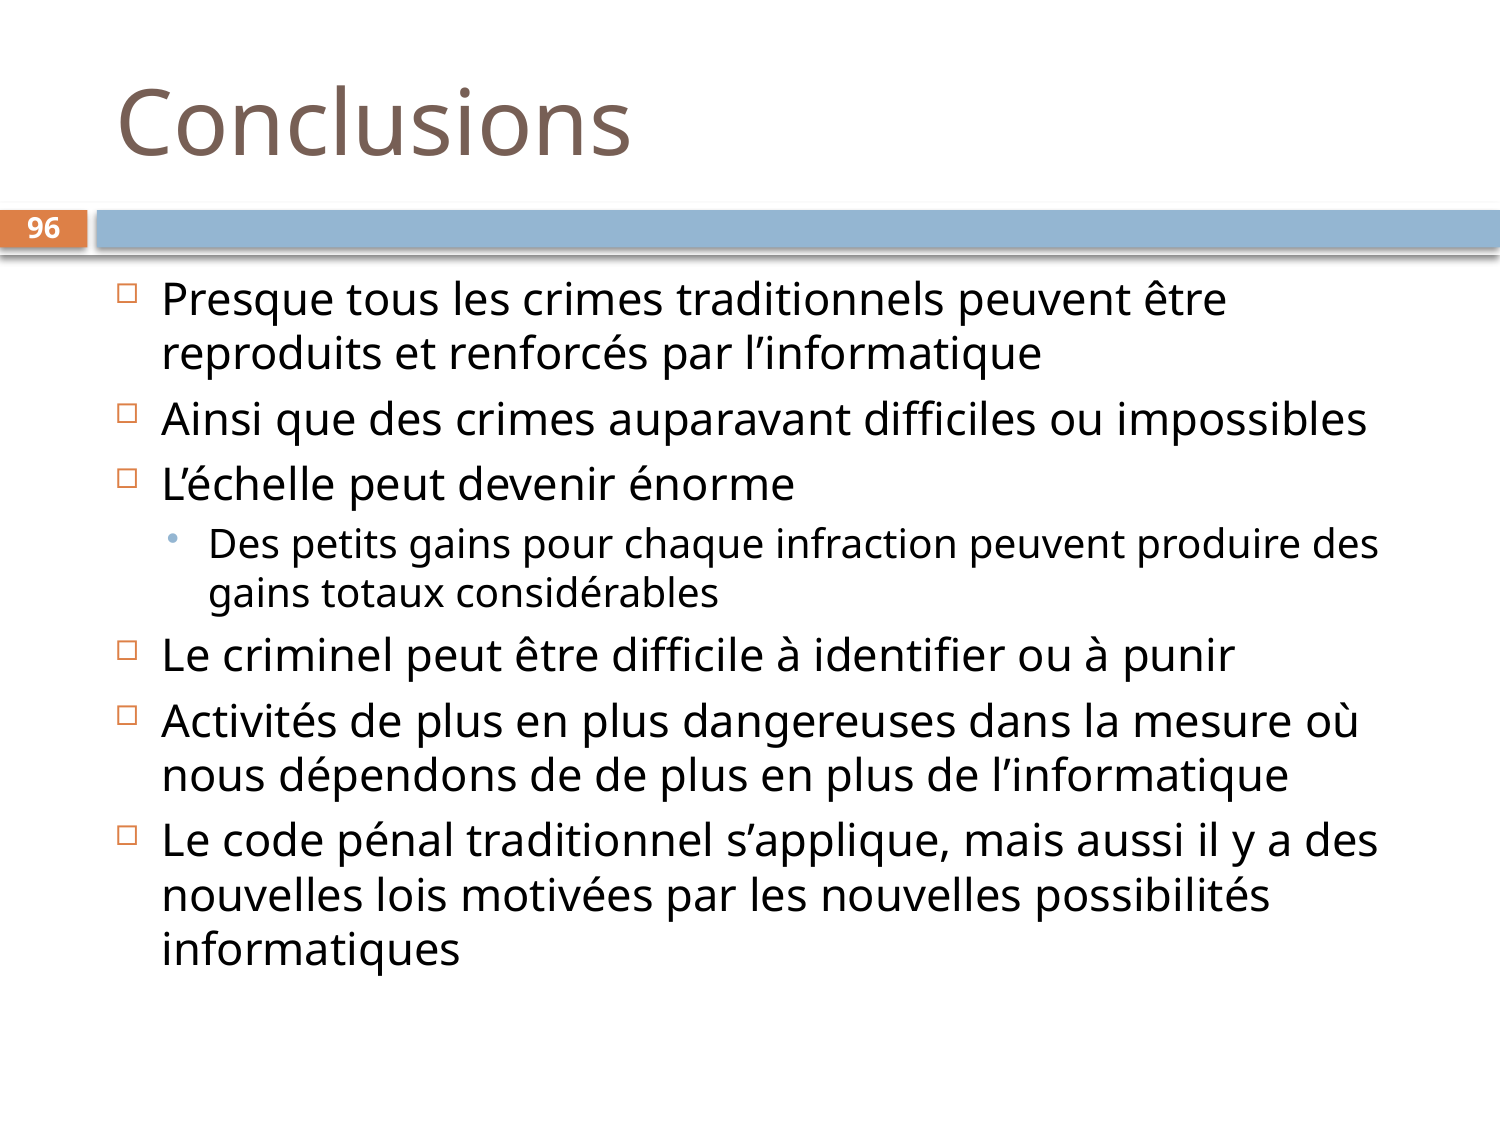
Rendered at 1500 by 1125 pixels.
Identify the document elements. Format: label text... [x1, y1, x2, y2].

slide_number 96 [0, 208, 88, 249]
list Presque tous les crimes traditionnels peuvent être reproduits et renforcés par l’informatique Ainsi que des crimes auparavant difficiles ou impossibles L’échelle peut devenir énorme Des petits gains pour chaque infraction peuvent produire des gains totaux considérables Le criminel peut être difficile à identifier ou à punir Activités de plus en plus dangereuses dans la mesure où nous dépendons de de plus en plus de l’informatique Le code pénal traditionnel s’applique, mais aussi il y a des nouvelles lois motivées par les nouvelles possibilités informatiques [100, 262, 1438, 1000]
title Conclusions [100, 37, 1438, 200]
